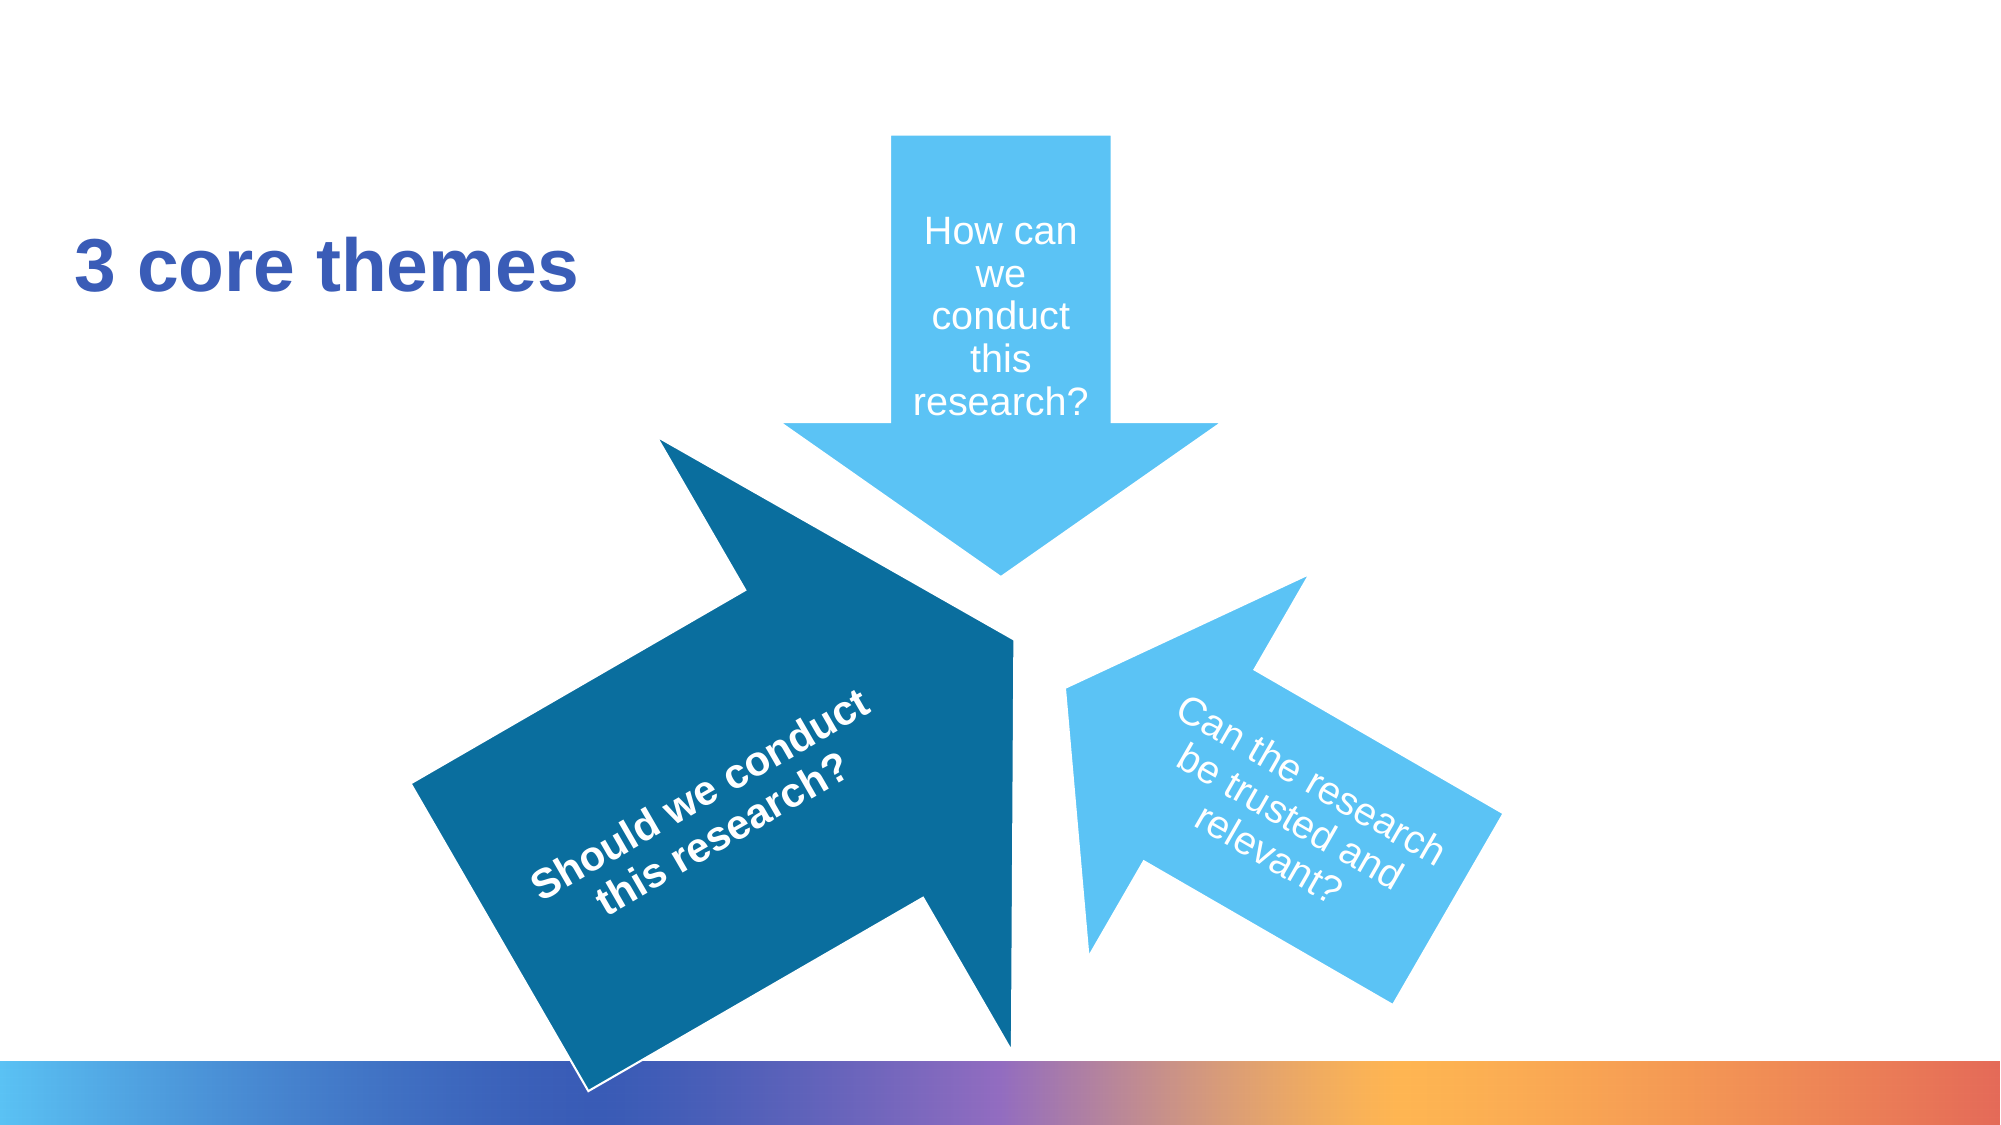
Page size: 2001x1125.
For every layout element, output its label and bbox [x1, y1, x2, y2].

picture [1055, 1061, 2000, 1125]
picture [0, 1061, 459, 1125]
text_box [459, 433, 1055, 1125]
list [59, 134, 1943, 1020]
